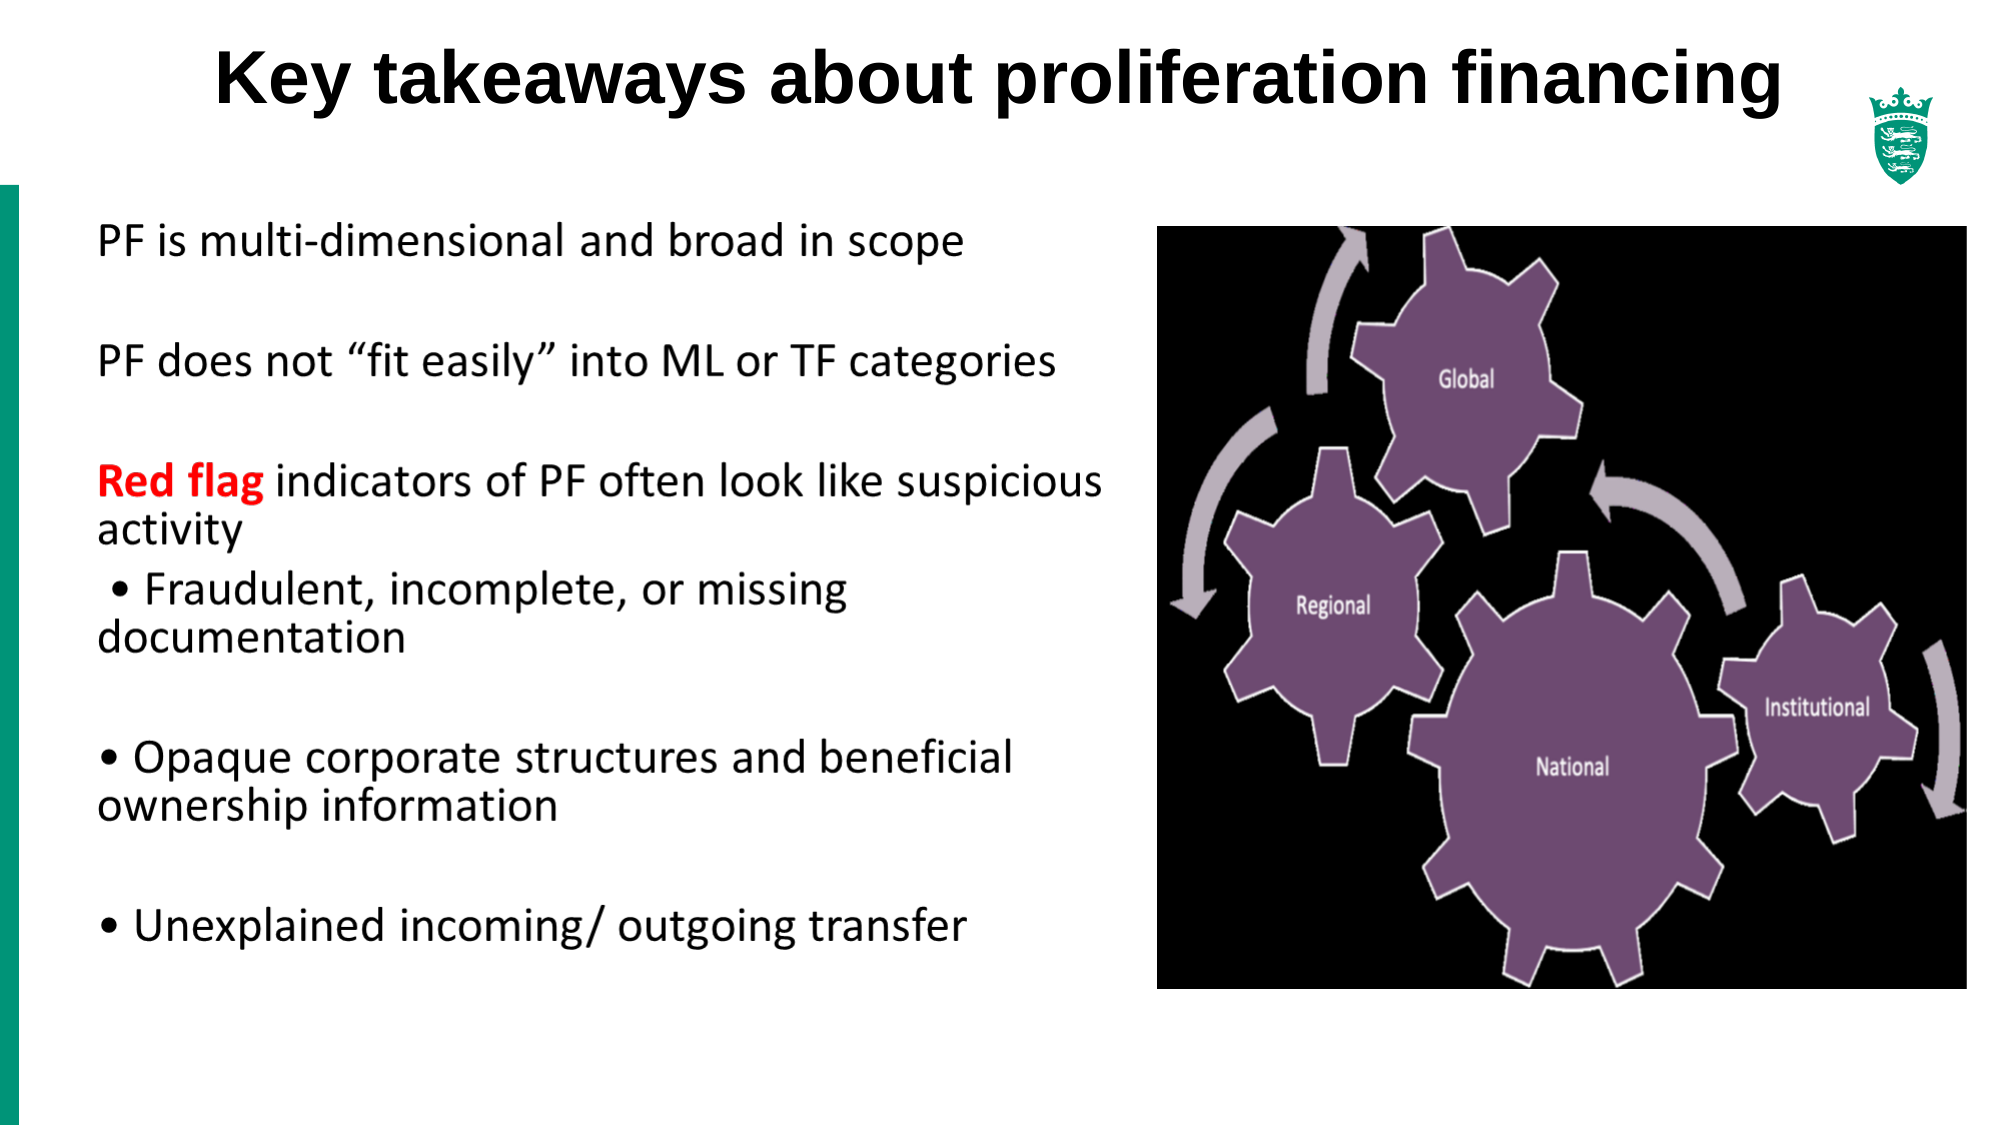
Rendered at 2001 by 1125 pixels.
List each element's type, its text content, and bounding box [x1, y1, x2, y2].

picture [0, 0, 2001, 1125]
title Key takeaways about proliferation financing [100, 31, 1900, 129]
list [66, 193, 1146, 989]
